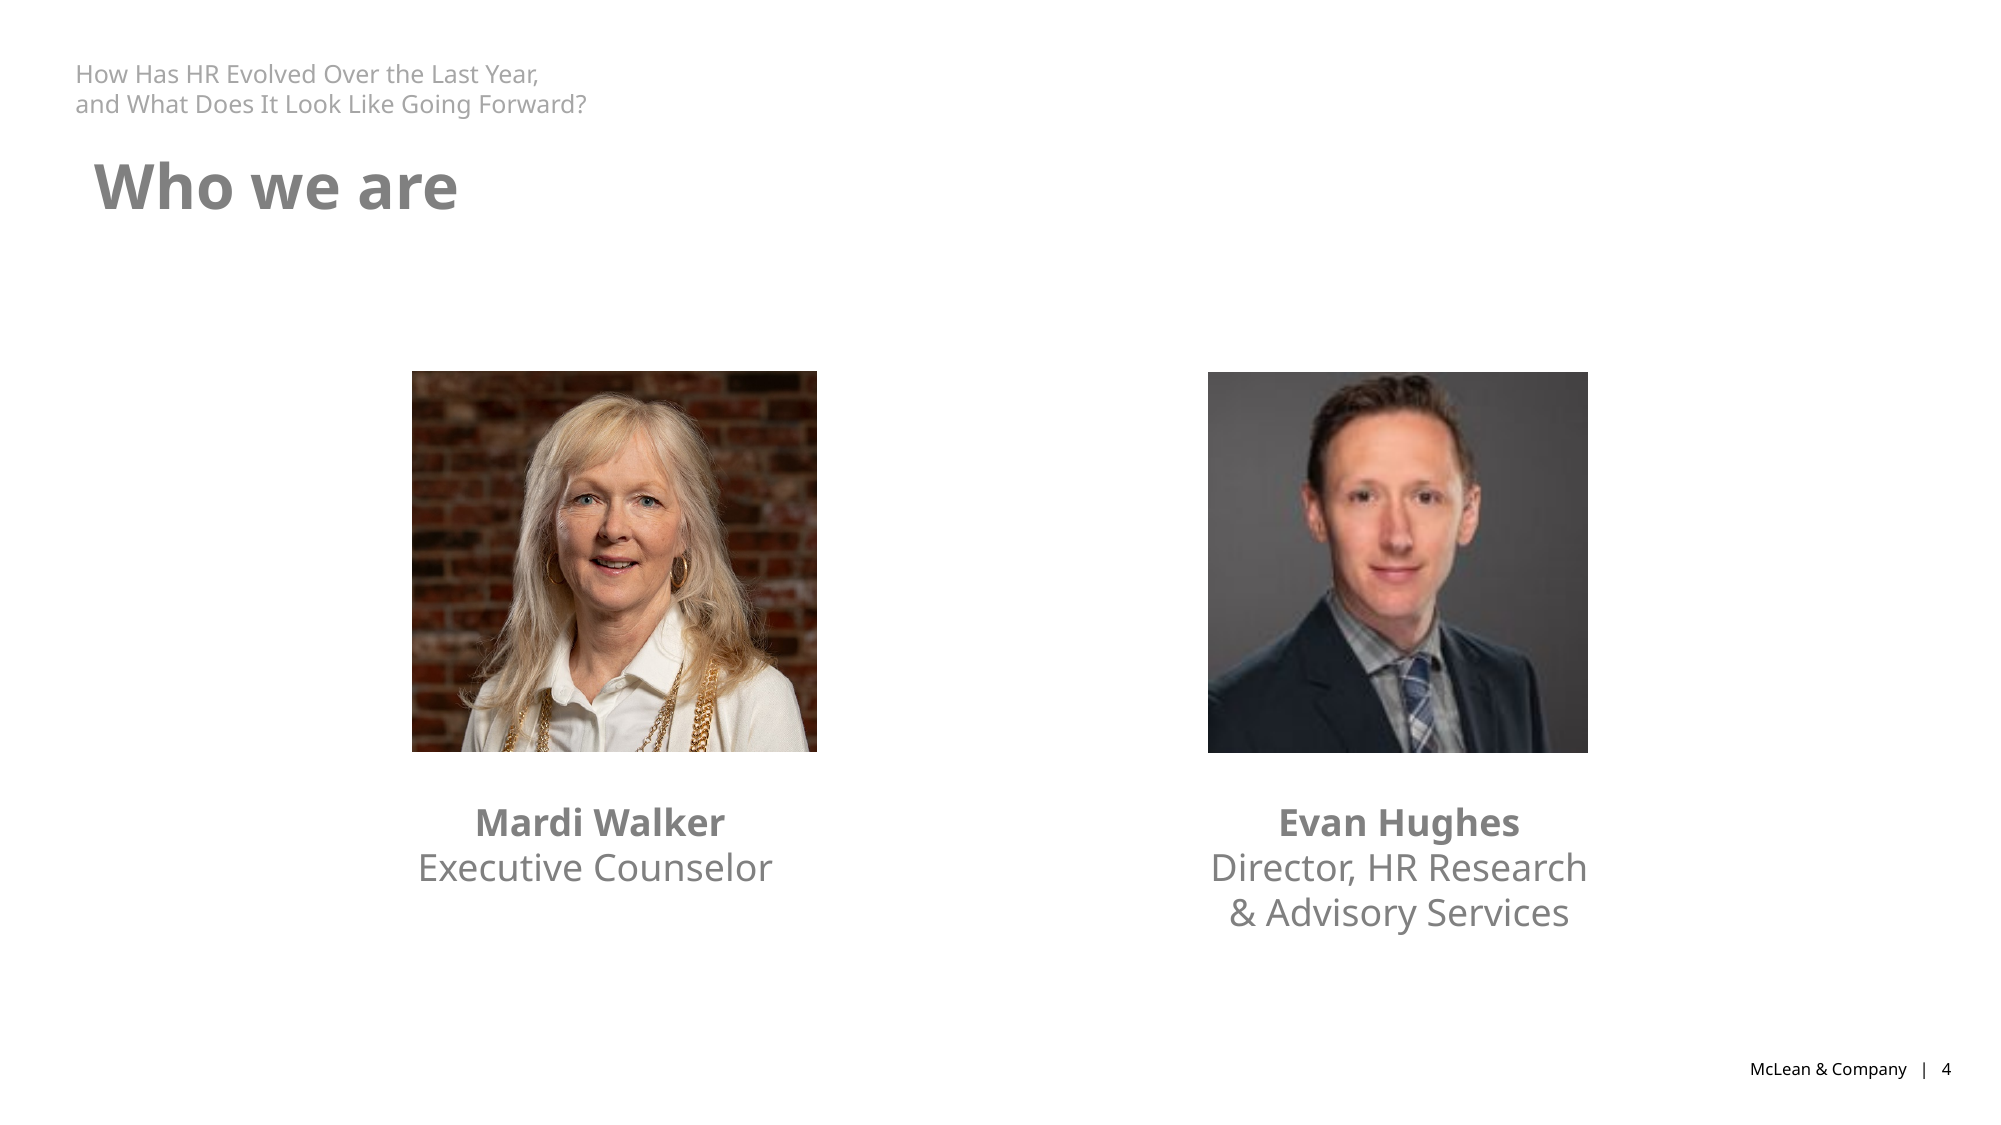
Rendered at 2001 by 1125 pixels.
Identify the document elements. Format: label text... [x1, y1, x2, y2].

text_box How Has HR Evolved Over the Last Year, and What Does It Look Like Going Forward? [75, 58, 829, 119]
text_box Evan Hughes Director, HR Research & Advisory Services [1177, 791, 1621, 981]
picture [412, 371, 817, 752]
text_box Mardi Walker Executive Counselor [378, 791, 822, 981]
picture [1208, 372, 1588, 753]
text_box Who we are [94, 155, 1000, 245]
